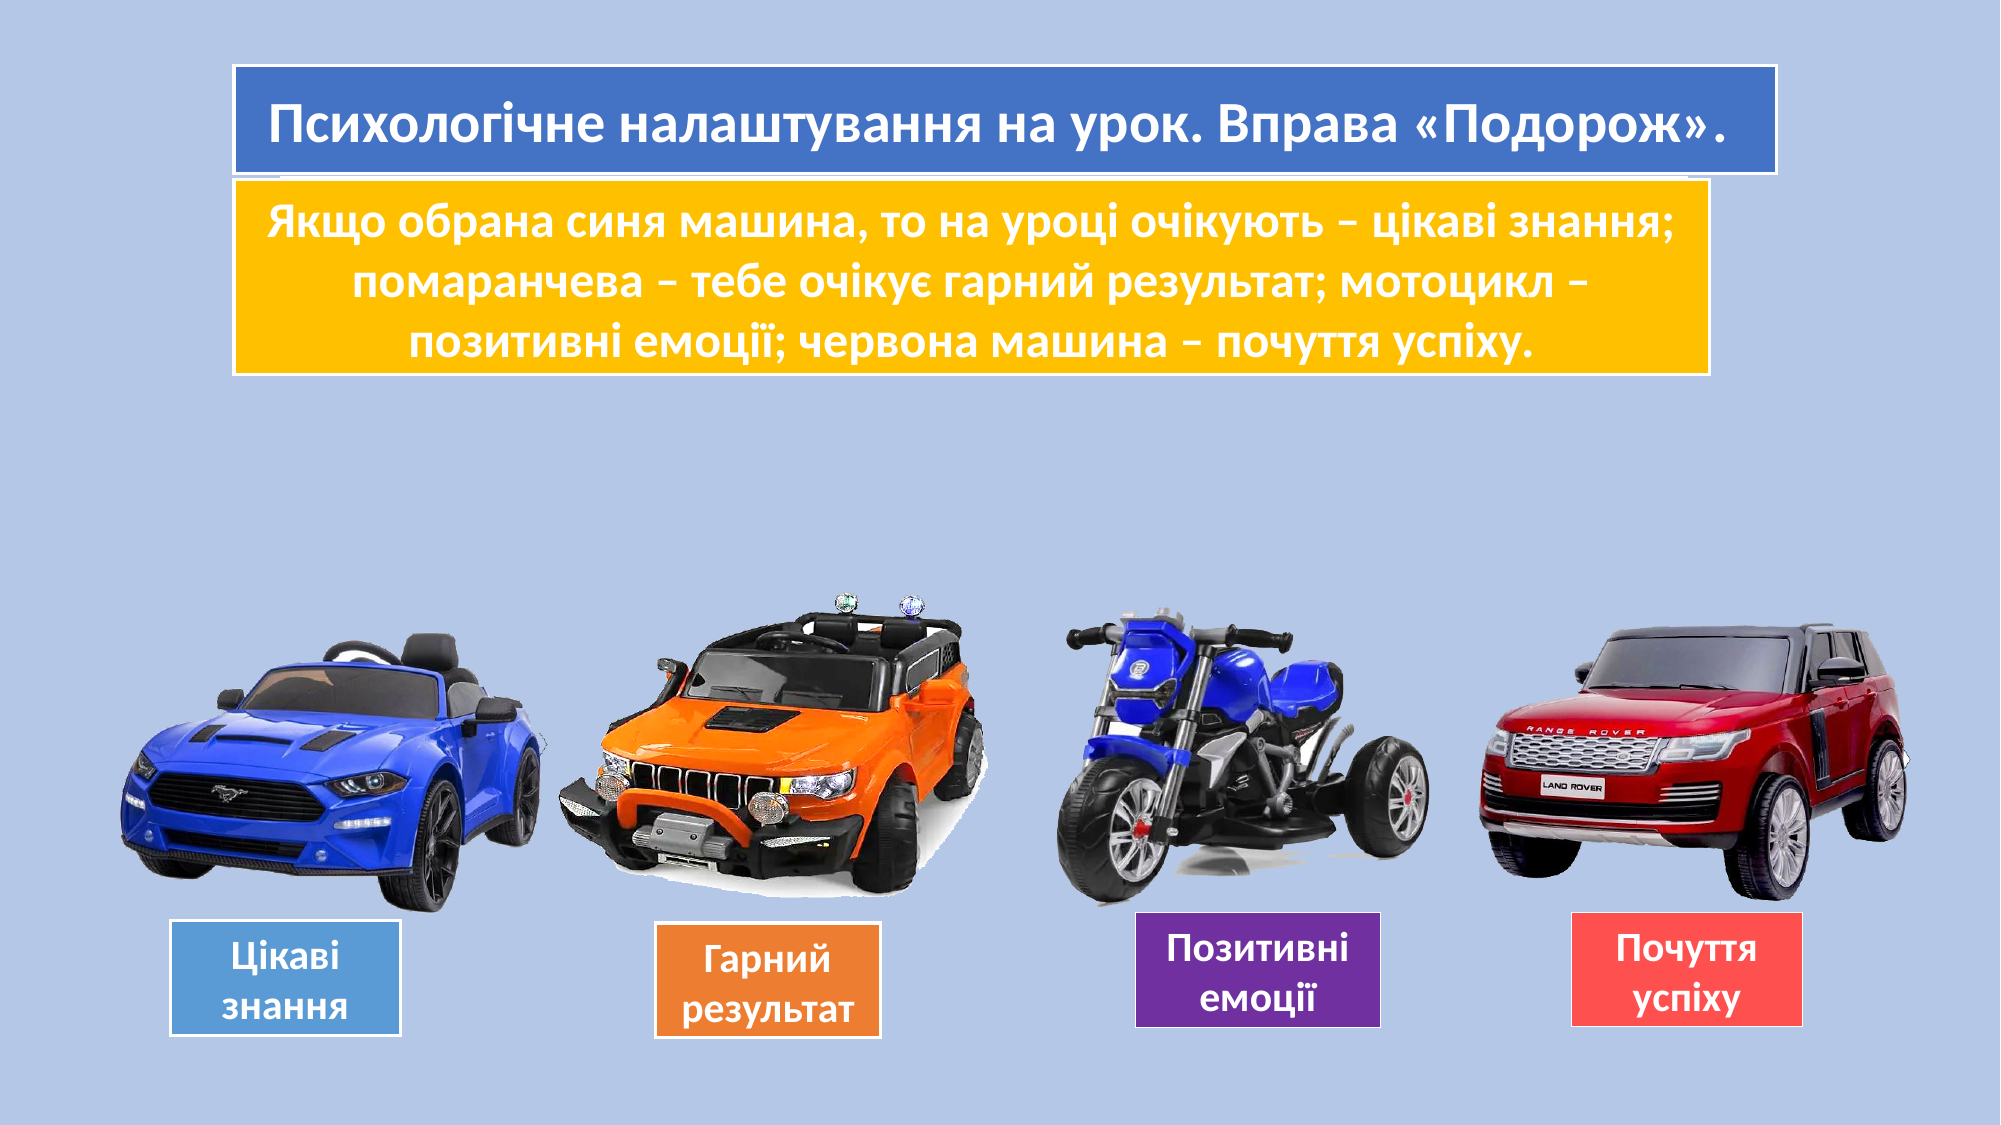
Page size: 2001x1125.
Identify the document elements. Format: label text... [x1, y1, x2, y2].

text_box Позитивні емоції [1135, 927, 1381, 1028]
text_box Психологічне налаштування на урок. Вправа «Подорож». [232, 64, 1778, 175]
text_box Цікаві знання [169, 932, 402, 1037]
text_box Гарний результат [654, 921, 882, 1039]
text_box Почуття успіху [1571, 917, 1803, 1027]
text_box Якщо обрана синя машина, то на уроці очікують – цікаві знання; помаранчева – тебе очікує гарний результат; мотоцикл – позитивні емоції; червона машина – почуття успіху. [232, 178, 1711, 376]
picture [73, 578, 1930, 932]
